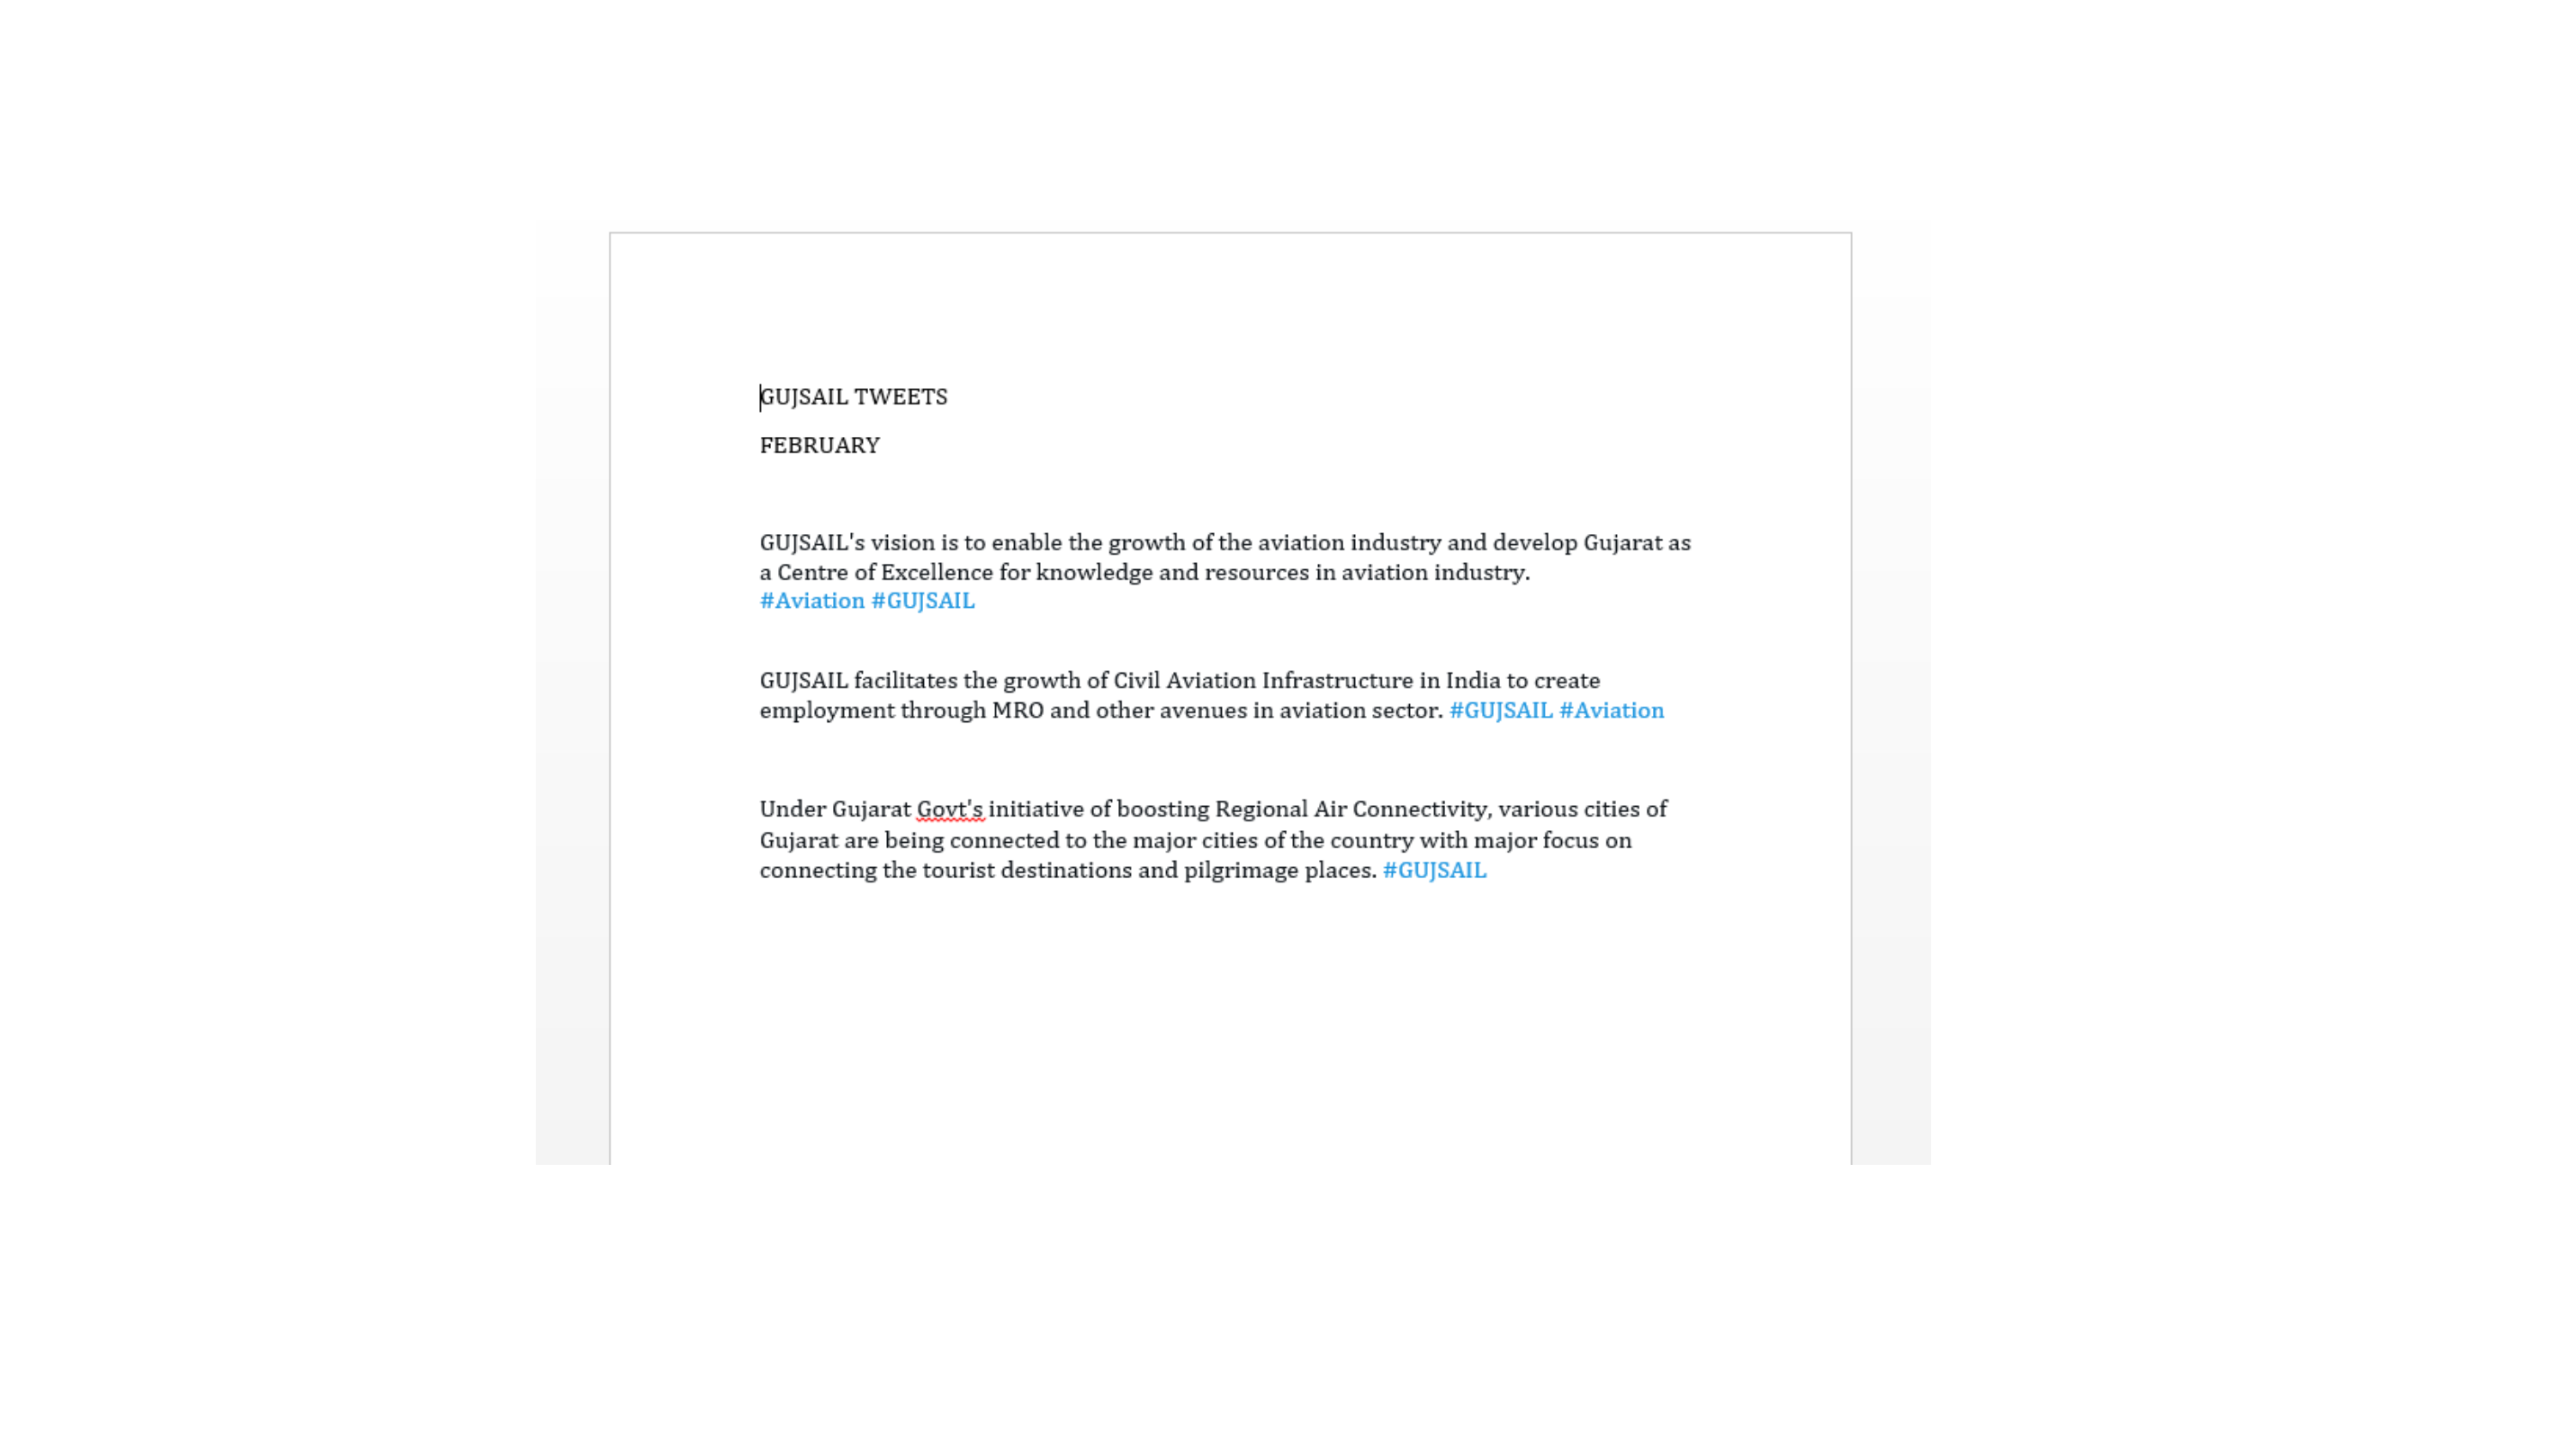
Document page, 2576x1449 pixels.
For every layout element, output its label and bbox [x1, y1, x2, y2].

list [536, 220, 1931, 1165]
